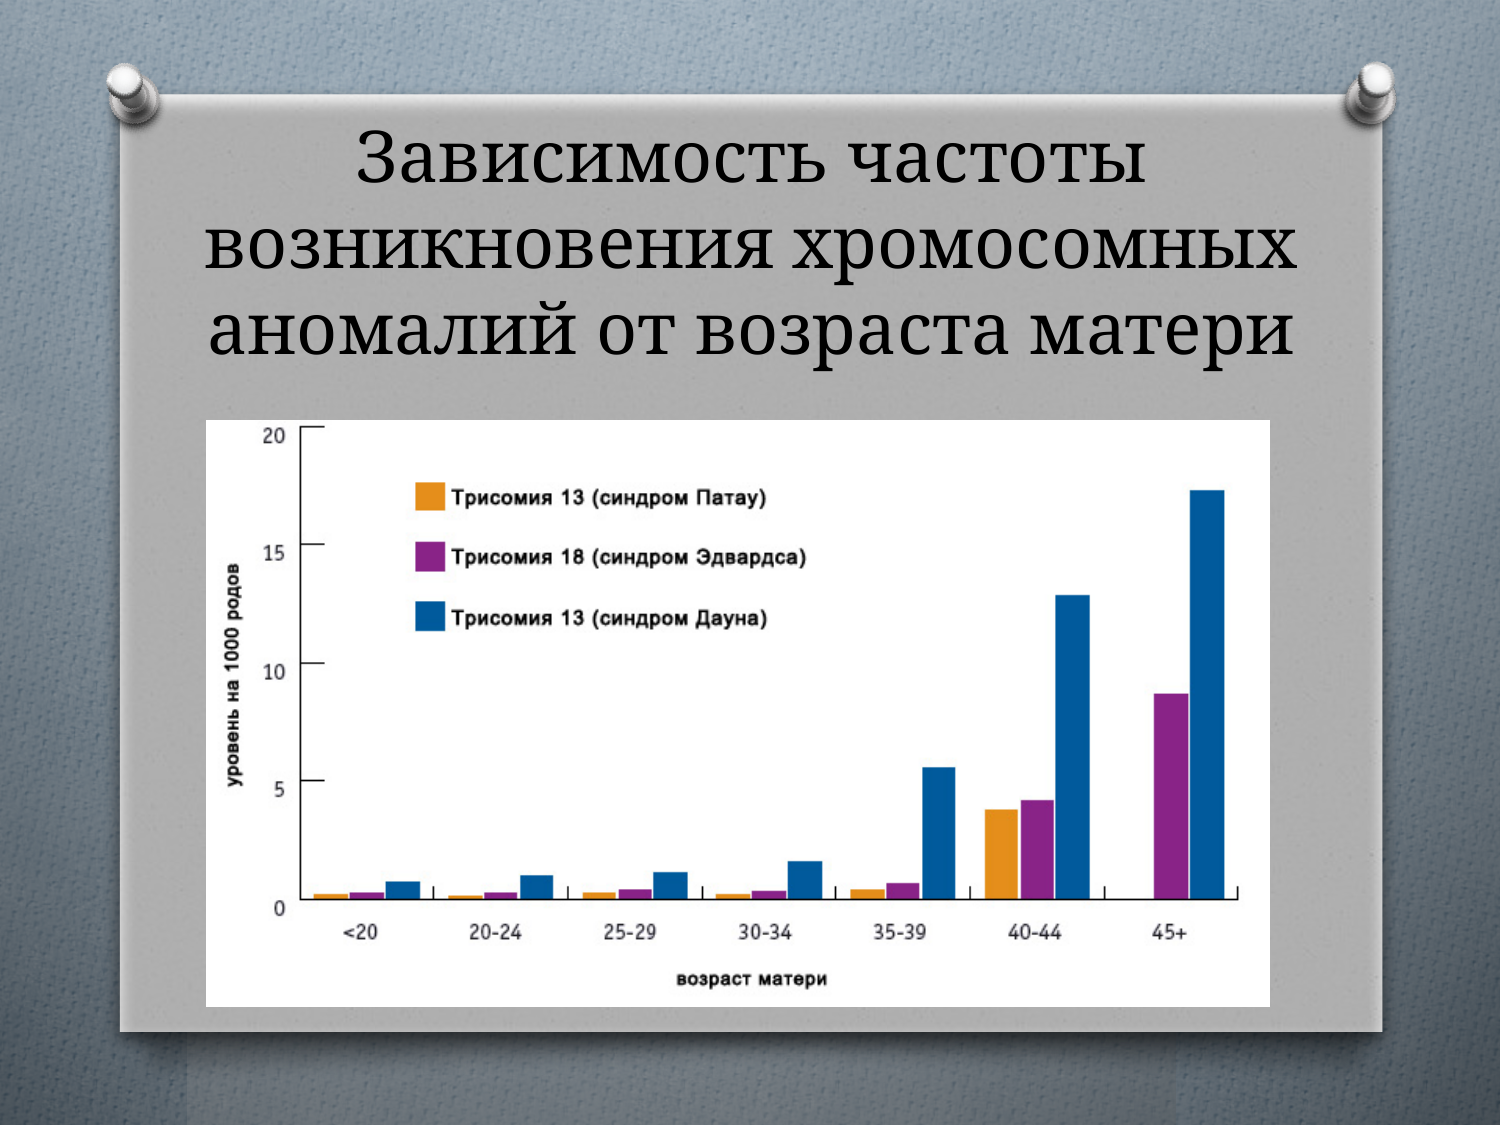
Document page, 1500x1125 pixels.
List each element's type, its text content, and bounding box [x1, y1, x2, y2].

title Зависимость частоты возникновения хромосомных аномалий от возраста матери [76, 101, 1427, 379]
picture [206, 420, 1270, 1007]
picture [1317, 35, 1439, 127]
picture [81, 29, 198, 101]
